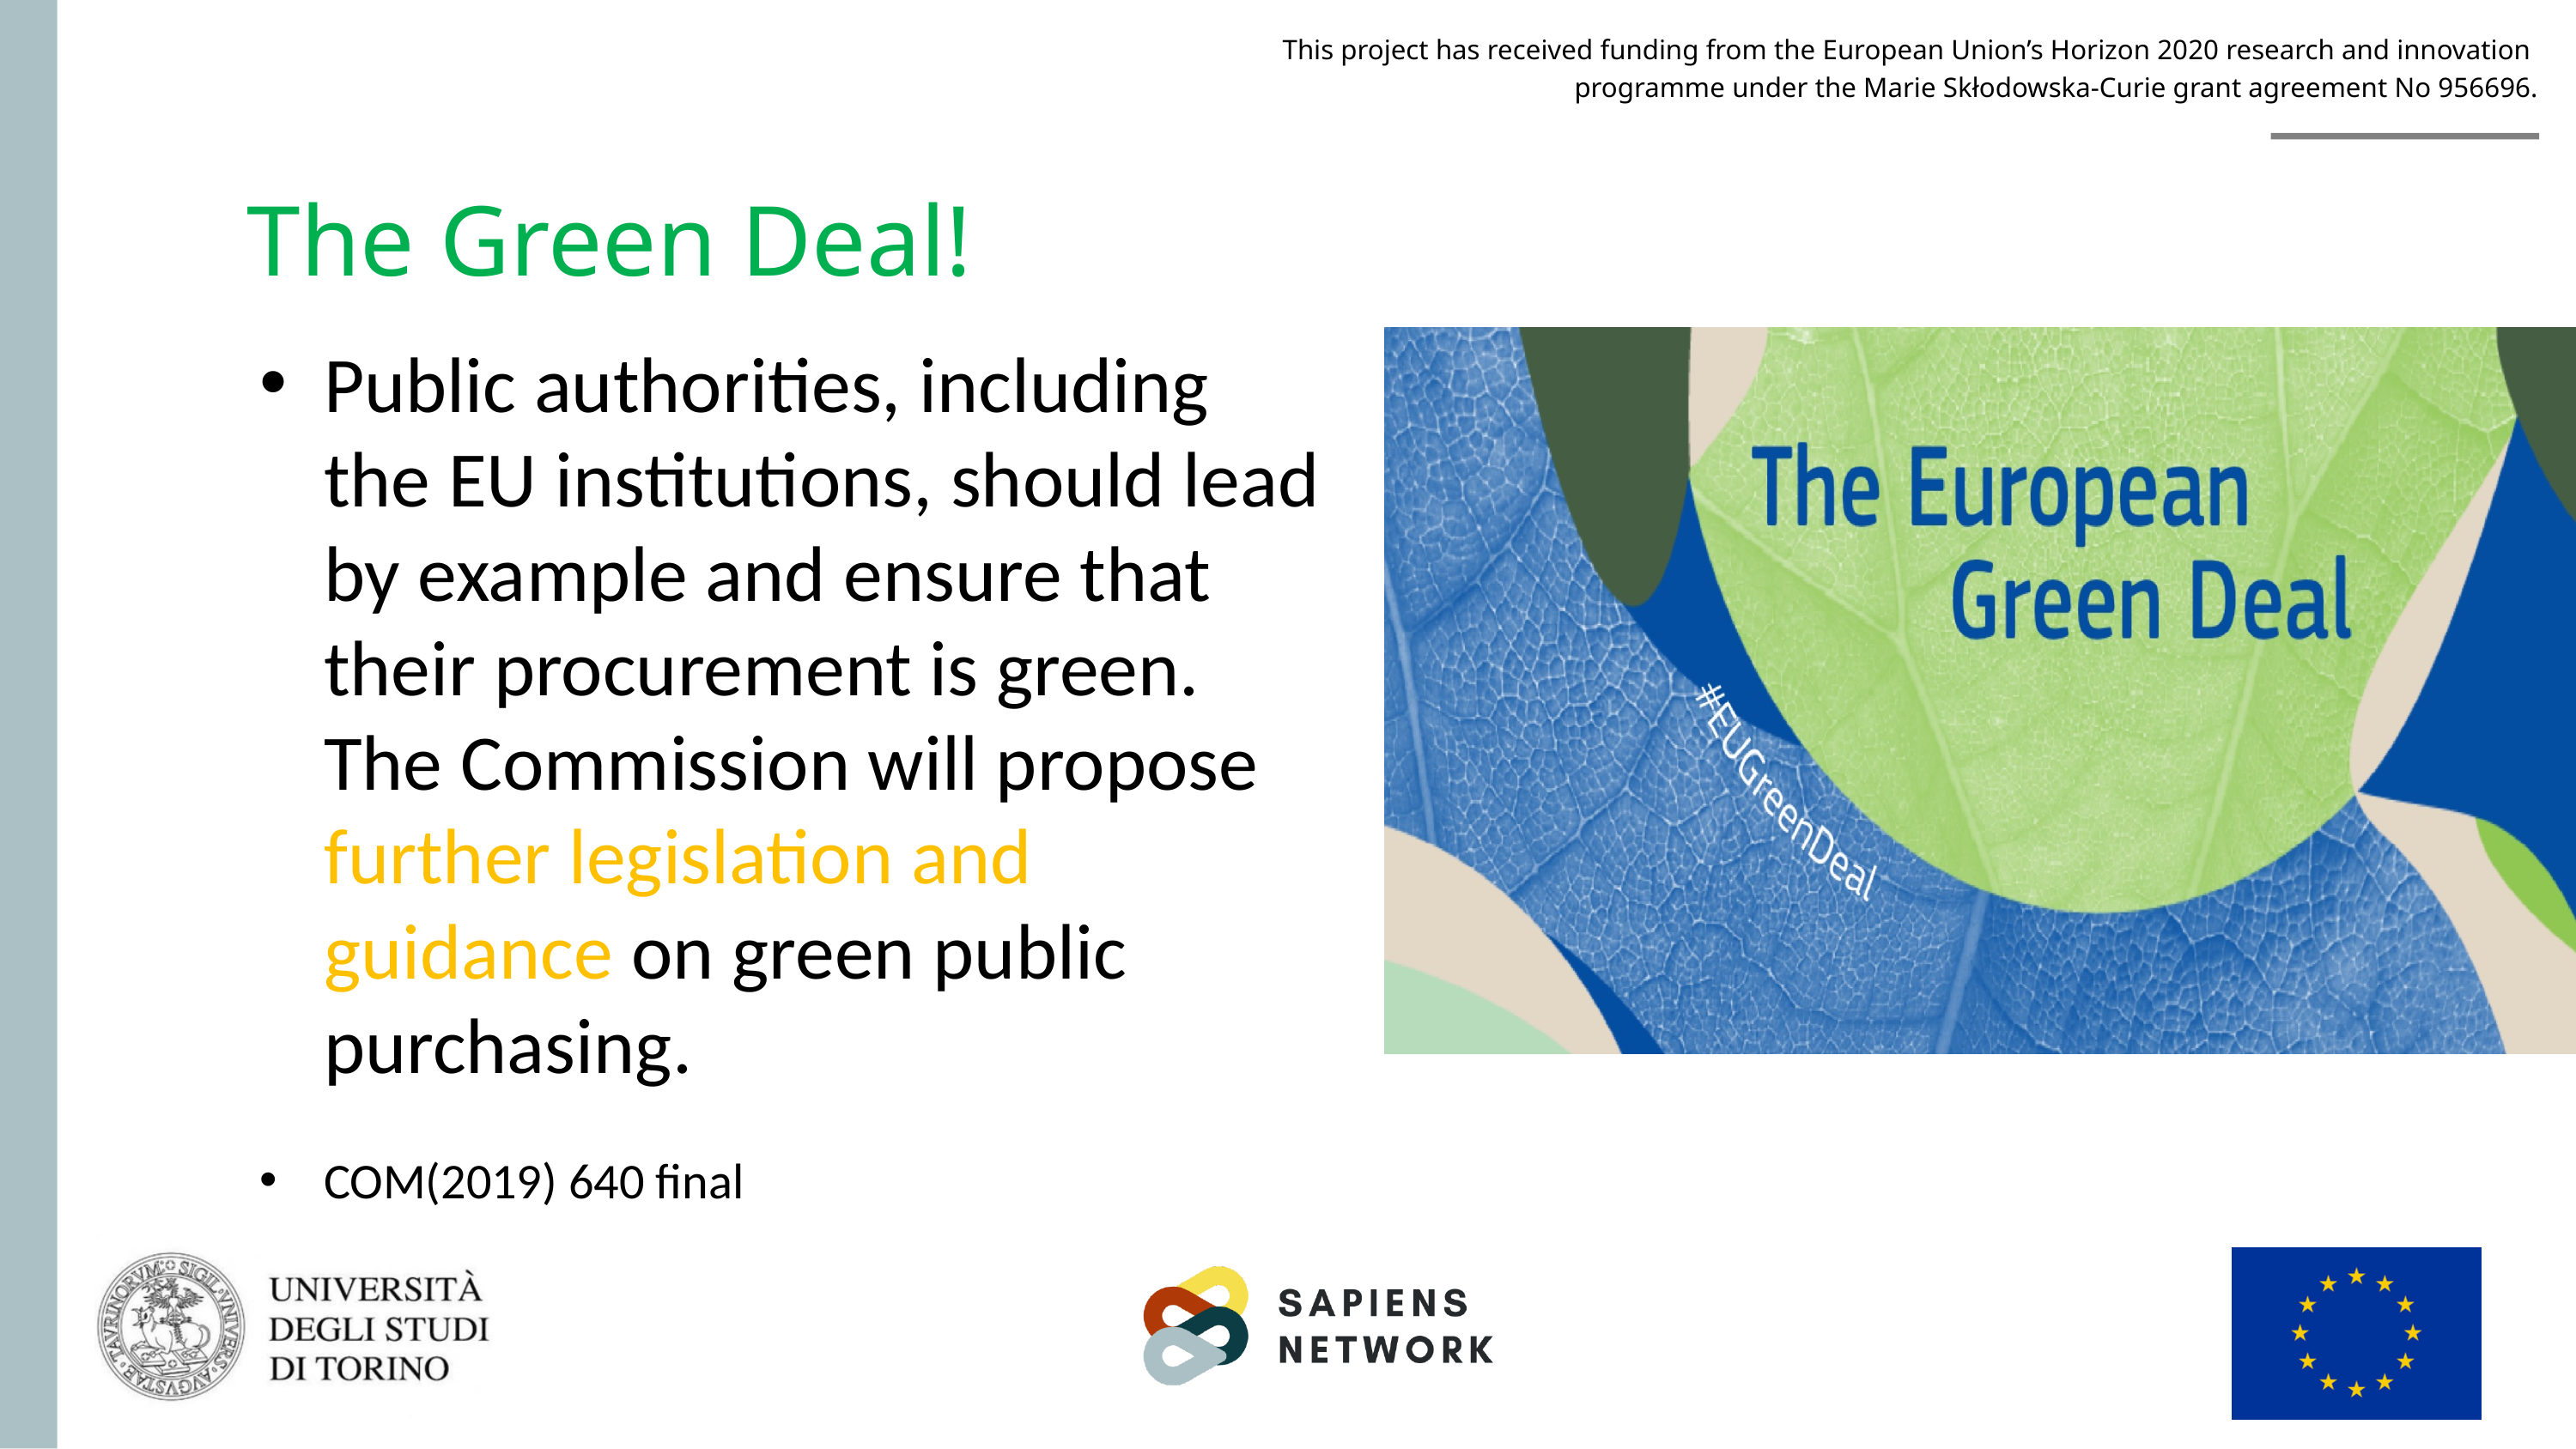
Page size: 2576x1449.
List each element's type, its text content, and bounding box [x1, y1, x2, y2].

picture [94, 1233, 494, 1419]
picture [1384, 326, 2576, 1055]
text_box Public authorities, including the EU institutions, should lead by example and ensure that their procurement is green. The Commission will propose further legislation and guidance on green public purchasing. COM(2019) 640 final [246, 327, 1342, 1216]
picture [2231, 1246, 2482, 1420]
text_box [2270, 132, 2540, 140]
text_box The Green Deal! [246, 101, 1481, 295]
text_box [0, 0, 58, 1449]
picture [1127, 1226, 1526, 1427]
text_box This project has received funding from the European Union’s Horizon 2020 research and innovation programme under the Marie Skłodowska-Curie grant agreement No 956696. [938, 27, 2540, 103]
